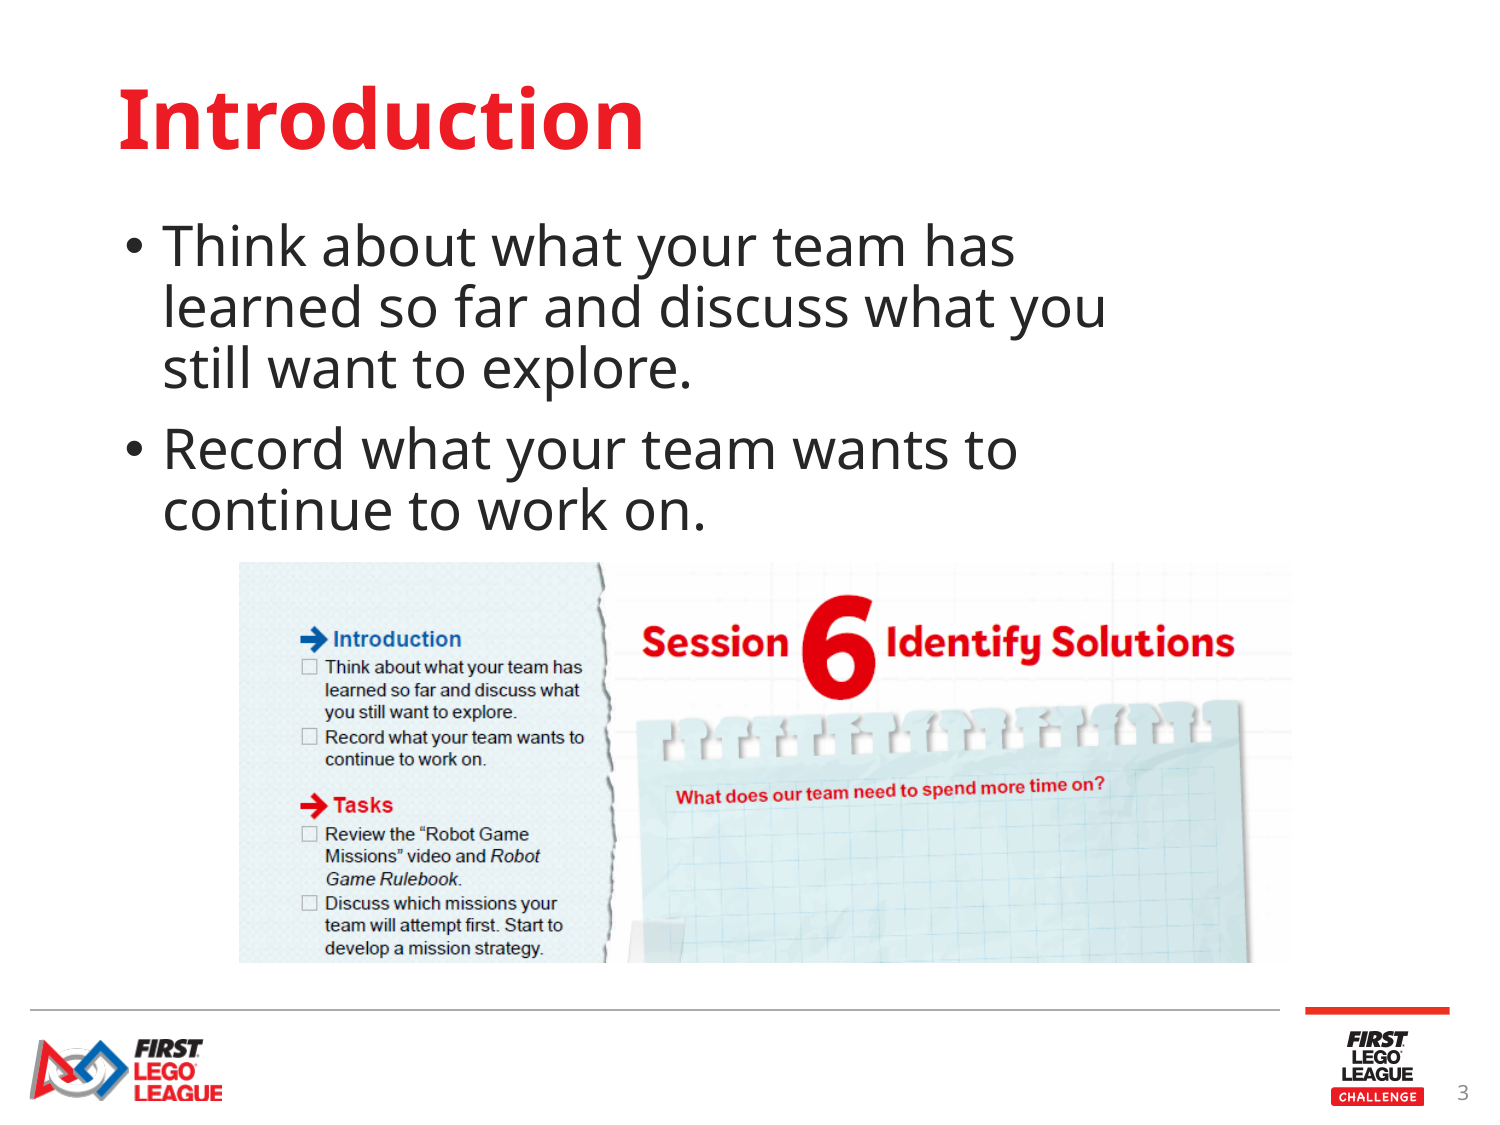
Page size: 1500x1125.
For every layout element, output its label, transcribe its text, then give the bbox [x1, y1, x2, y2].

slide_number 3 [1425, 1076, 1484, 1111]
picture [239, 562, 1292, 963]
text_box Think about what your team has learned so far and discuss what you still want to explore. Record what your team wants to continue to work on. [109, 210, 1140, 541]
title Introduction [103, 59, 1397, 185]
